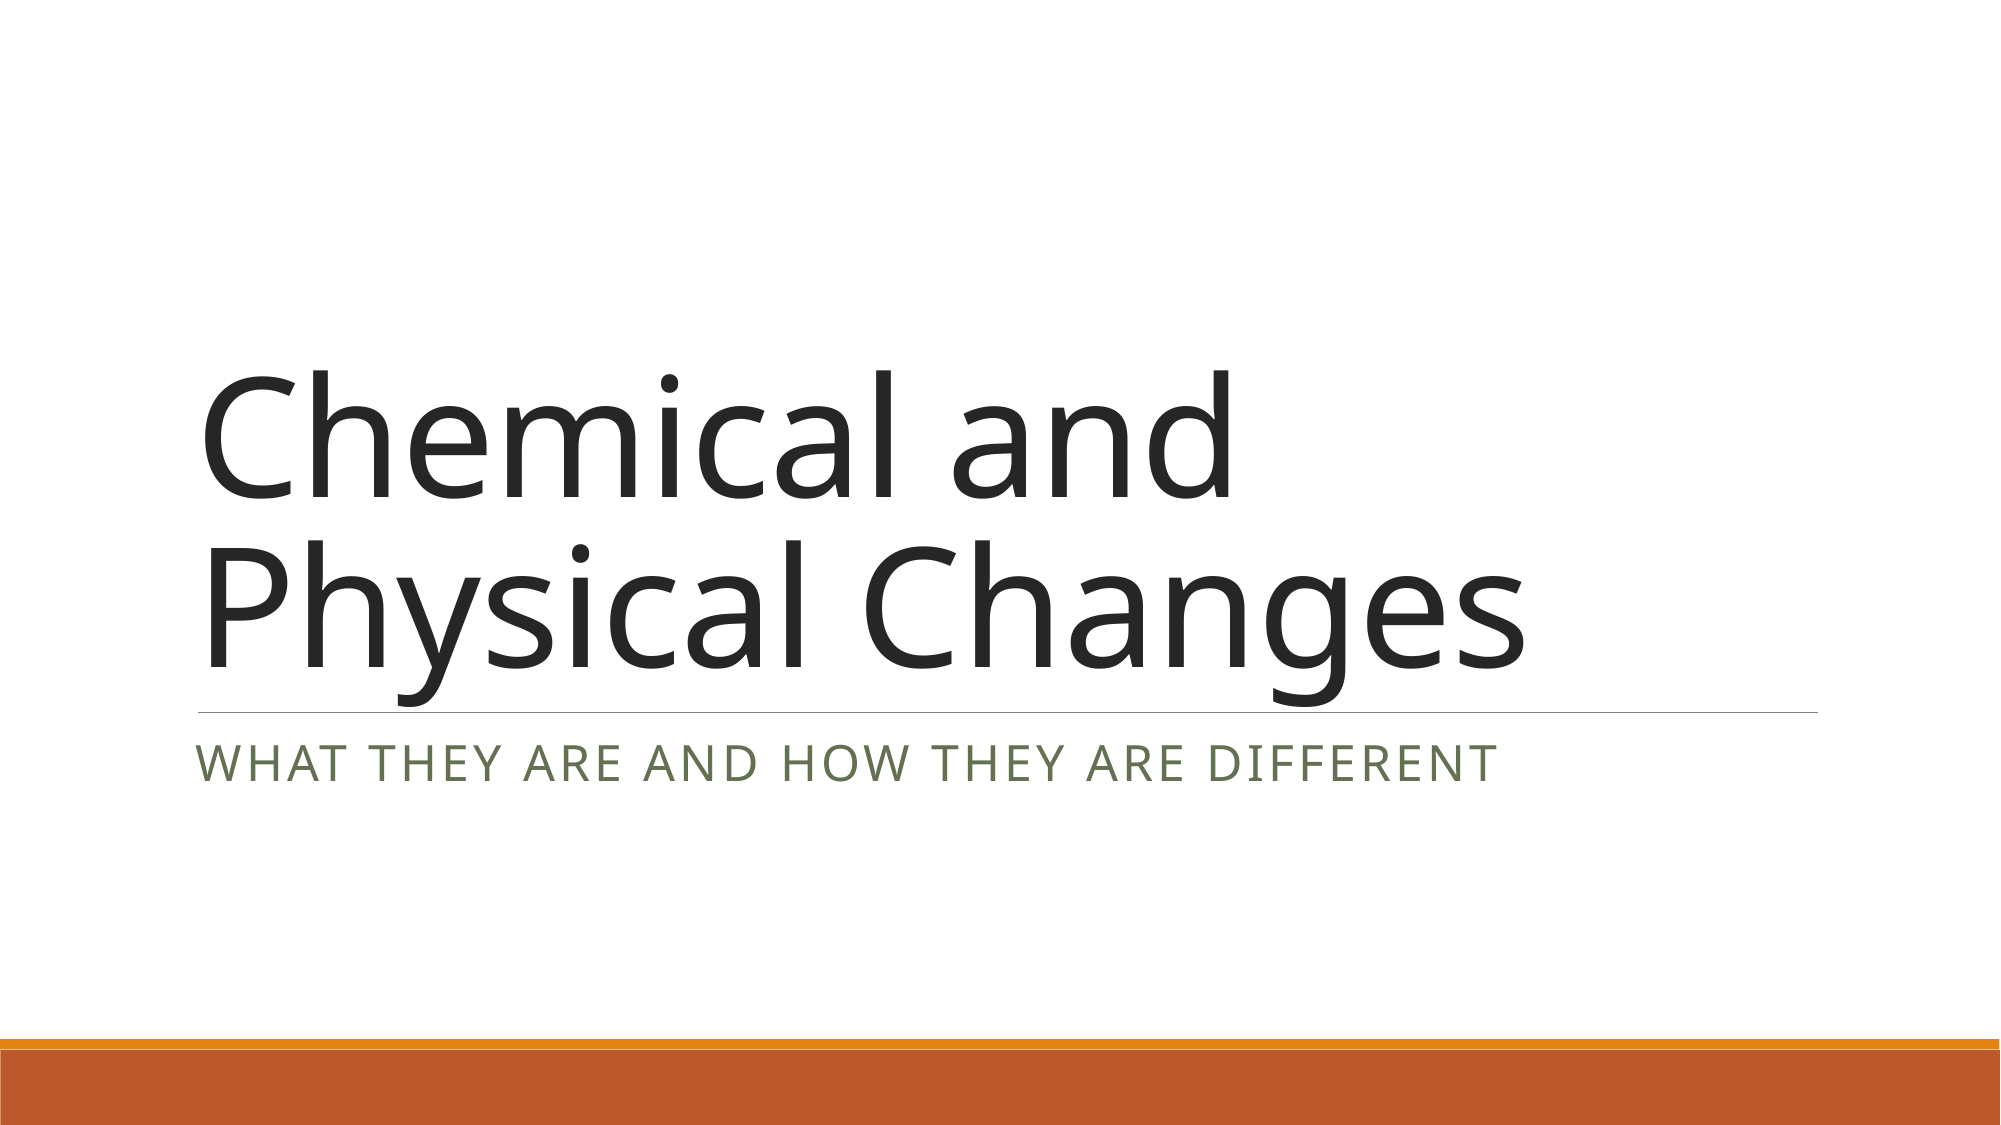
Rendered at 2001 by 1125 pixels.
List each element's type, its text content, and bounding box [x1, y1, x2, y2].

subtitle What they are and how they are different [180, 730, 1831, 919]
title Chemical and Physical Changes [180, 124, 1830, 710]
